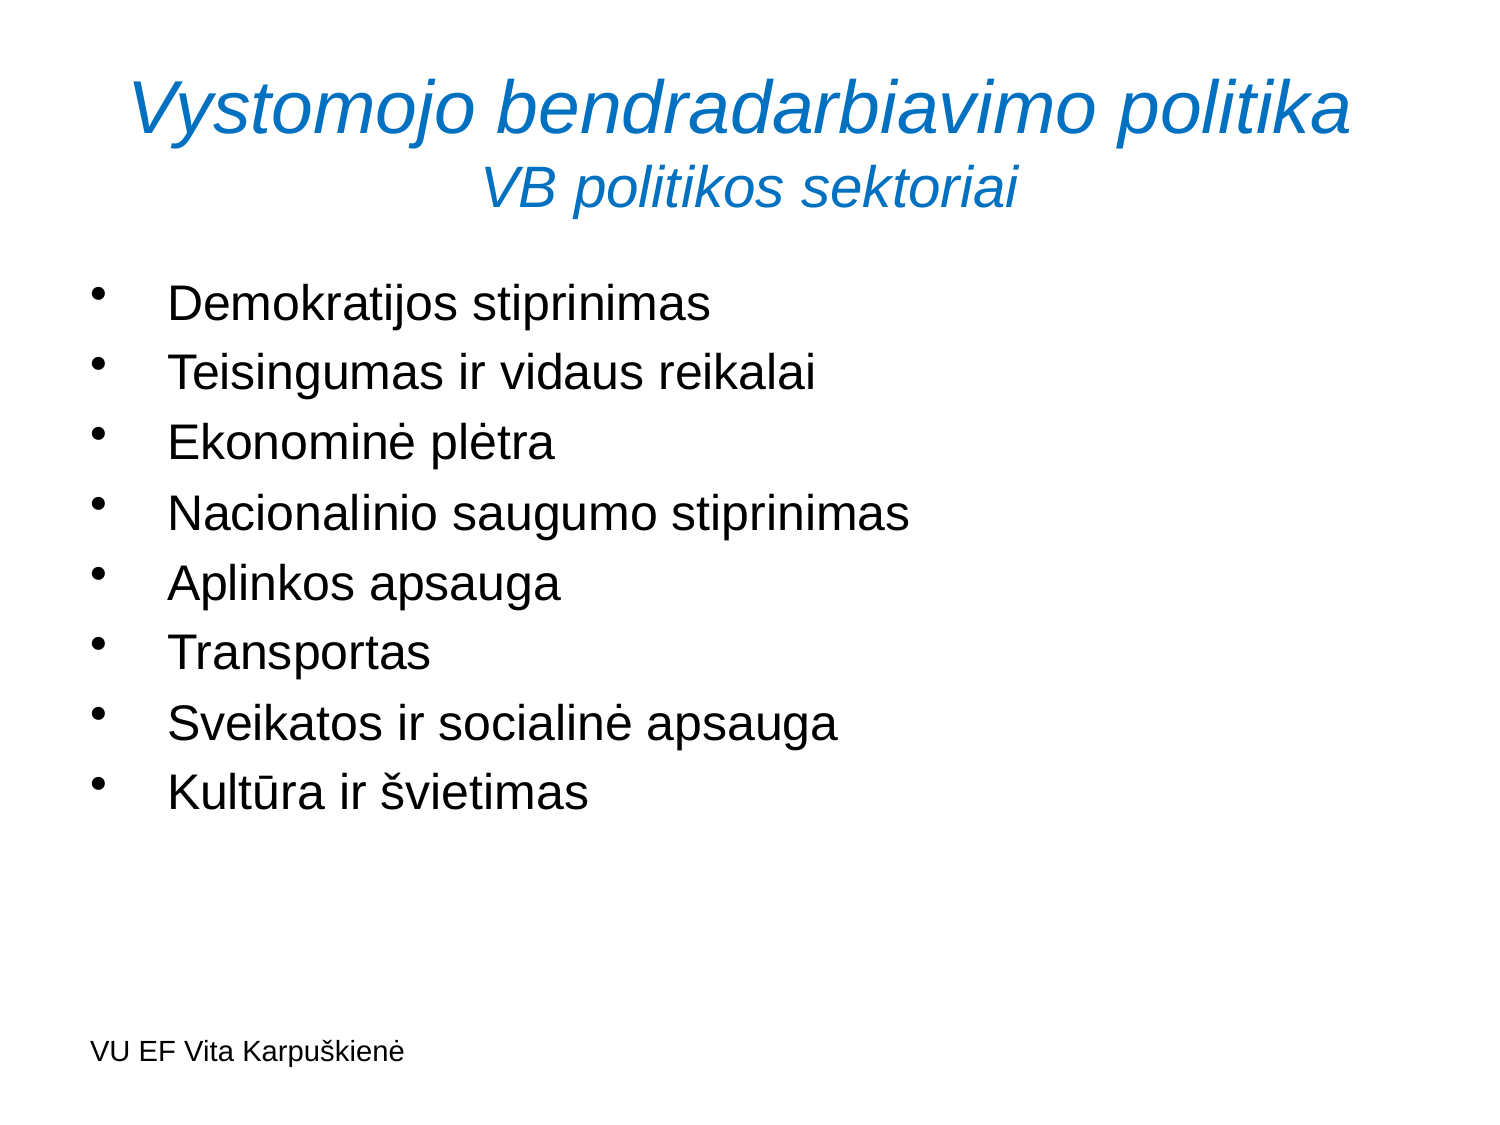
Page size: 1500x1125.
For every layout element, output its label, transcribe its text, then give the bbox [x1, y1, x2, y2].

slide_number VU EF Vita Karpuškienė [75, 1024, 425, 1103]
title Vystomojo bendradarbiavimo politika VB politikos sektoriai [75, 45, 1425, 233]
list Demokratijos stiprinimas Teisingumas ir vidaus reikalai Ekonominė plėtra Nacionalinio saugumo stiprinimas Aplinkos apsauga Transportas Sveikatos ir socialinė apsauga Kultūra ir švietimas [75, 262, 1425, 1005]
